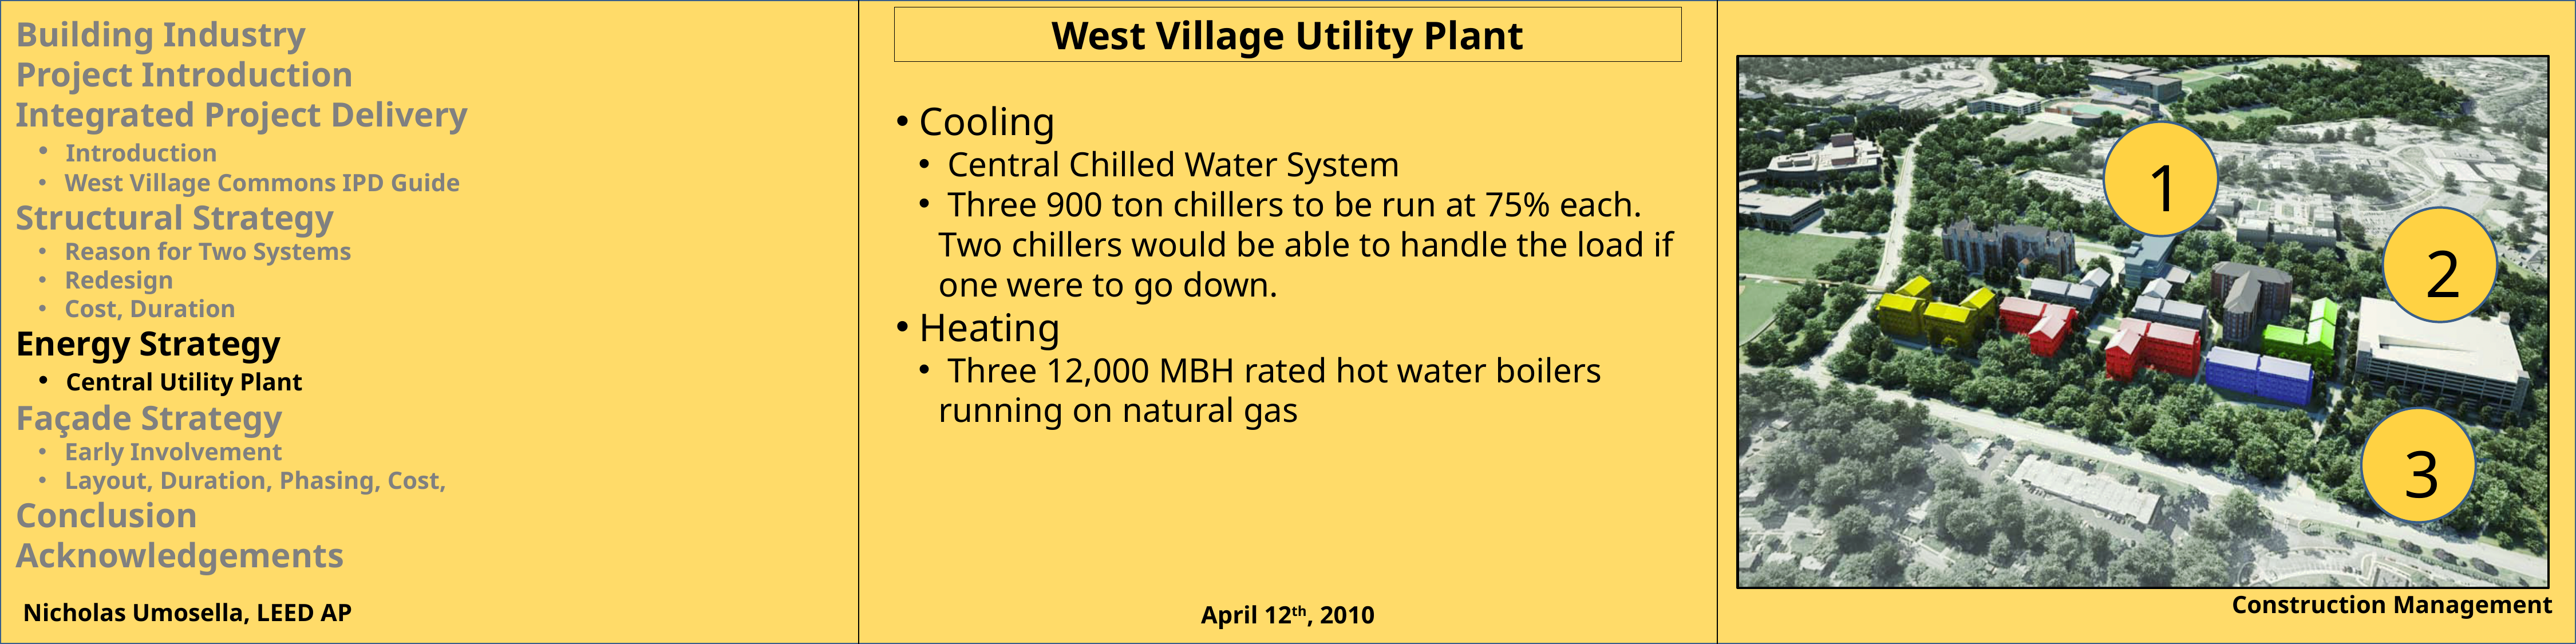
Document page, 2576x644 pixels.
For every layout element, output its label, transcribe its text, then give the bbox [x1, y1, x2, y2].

picture [1739, 57, 2548, 587]
text_box Building Industry Project Introduction Integrated Project Delivery Introduction West Village Commons IPD Guide Structural Strategy Reason for Two Systems Redesign Cost, Duration Energy Strategy Central Utility Plant Façade Strategy Early Involvement Layout, Duration, Phasing, Cost, Conclusion Acknowledgements [7, 9, 658, 579]
text_box Cooling Central Chilled Water System Three 900 ton chillers to be run at 75% each. Two chillers would be able to handle the load if one were to go down. Heating Three 12,000 MBH rated hot water boilers running on natural gas [887, 93, 1703, 433]
text_box West Village Utility Plant [894, 7, 1682, 62]
